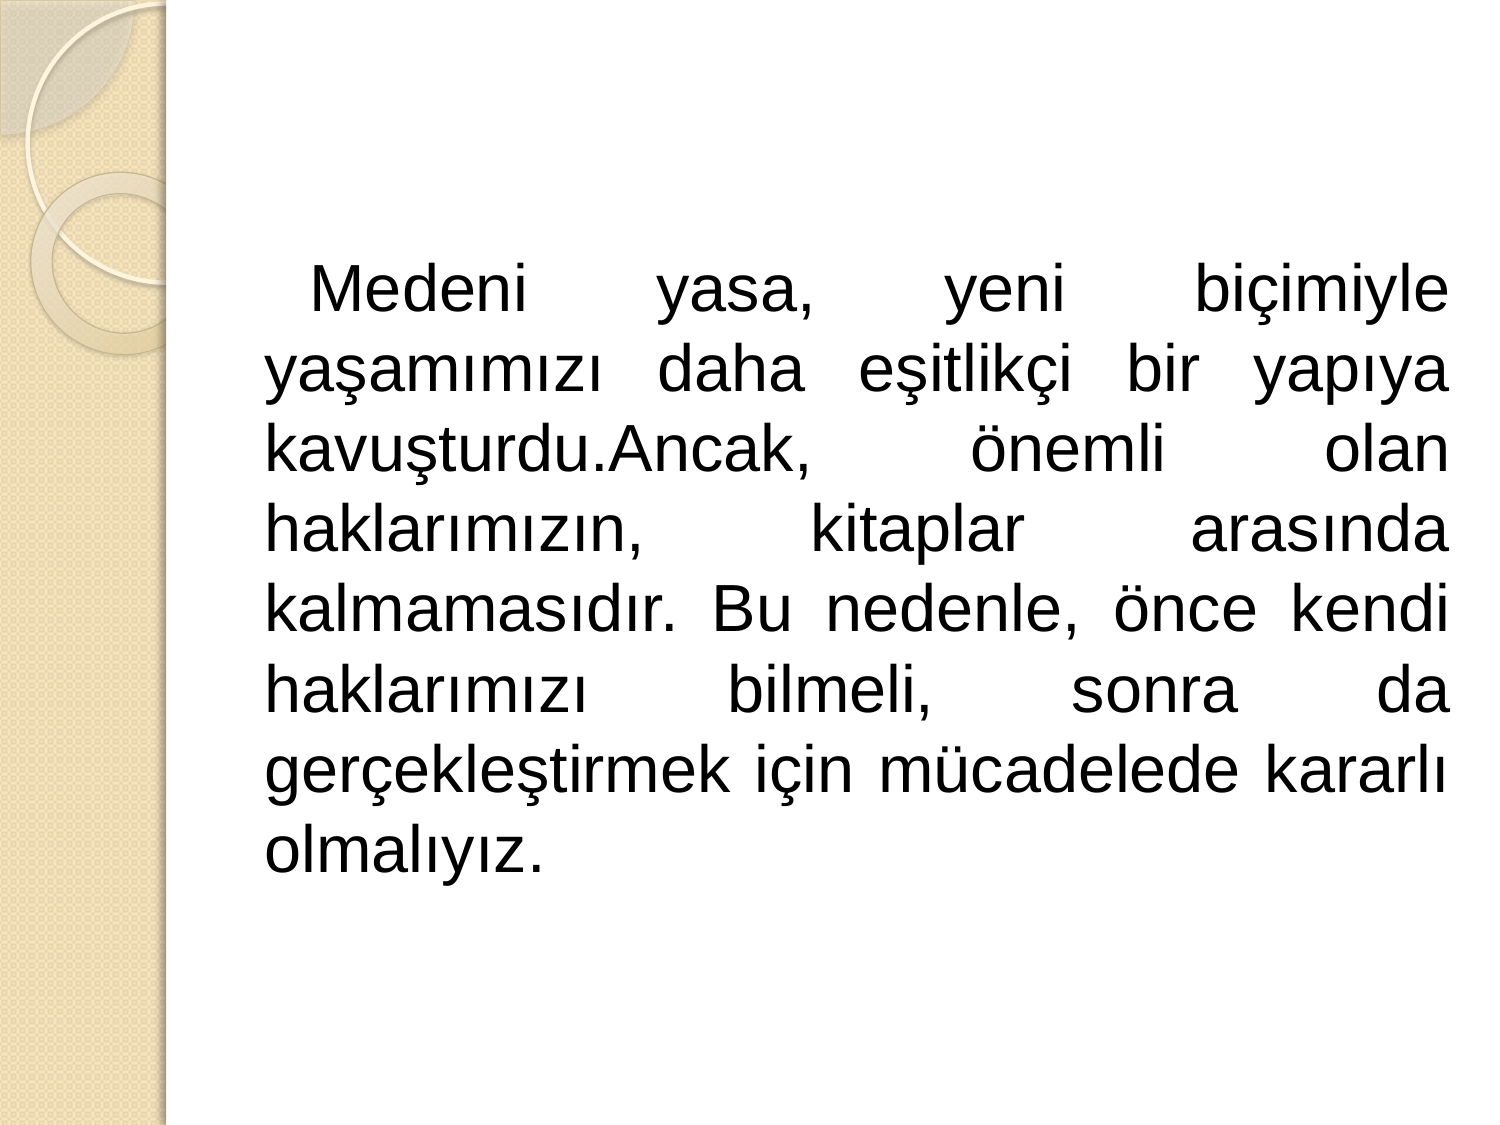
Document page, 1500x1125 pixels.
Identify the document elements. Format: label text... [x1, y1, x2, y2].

list Medeni yasa, yeni biçimiyle yaşamımızı daha eşitlikçi bir yapıya kavuşturdu.Ancak, önemli olan haklarımızın, kitaplar arasında kalmamasıdır. Bu nedenle, önce kendi haklarımızı bilmeli, sonra da gerçekleştirmek için mücadelede kararlı olmalıyız. [235, 237, 1466, 1025]
